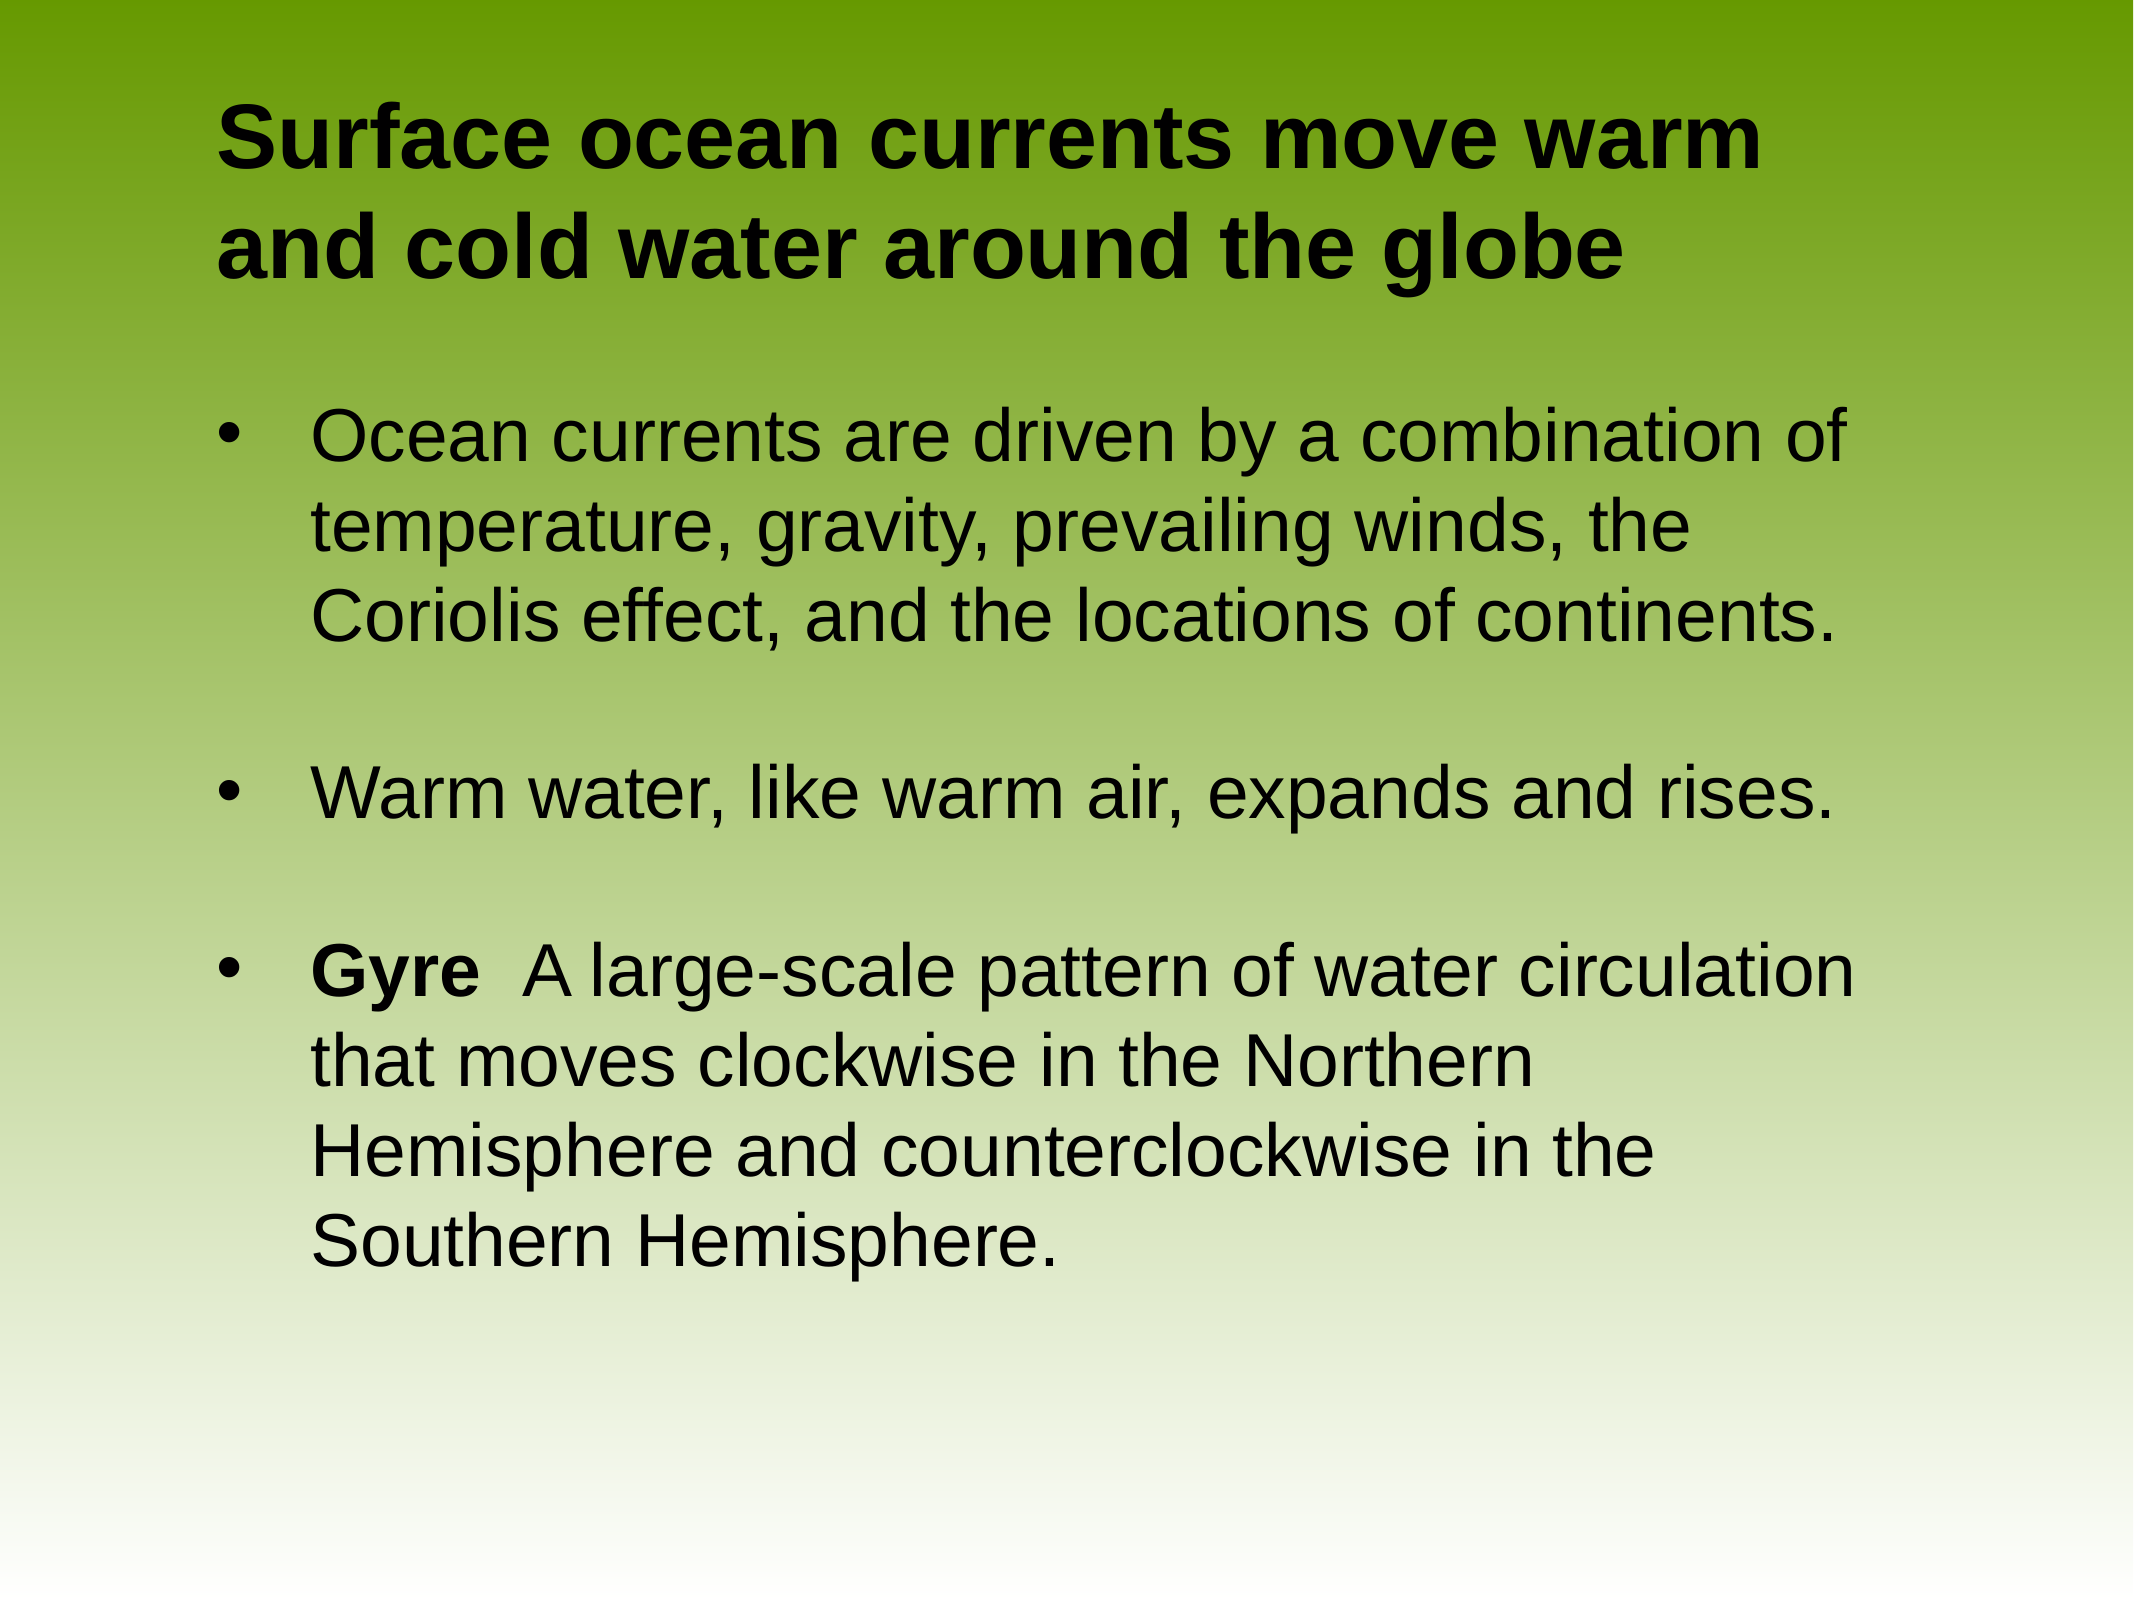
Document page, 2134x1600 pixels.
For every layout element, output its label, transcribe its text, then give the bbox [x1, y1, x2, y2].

list Ocean currents are driven by a combination of temperature, gravity, prevailing winds, the Coriolis effect, and the locations of continents. Warm water, like warm air, expands and rises. Gyre A large-scale pattern of water circulation that moves clockwise in the Northern Hemisphere and counterclockwise in the Southern Hemisphere. [208, 443, 1925, 1402]
title Surface ocean currents move warm and cold water around the globe [208, 39, 1925, 443]
